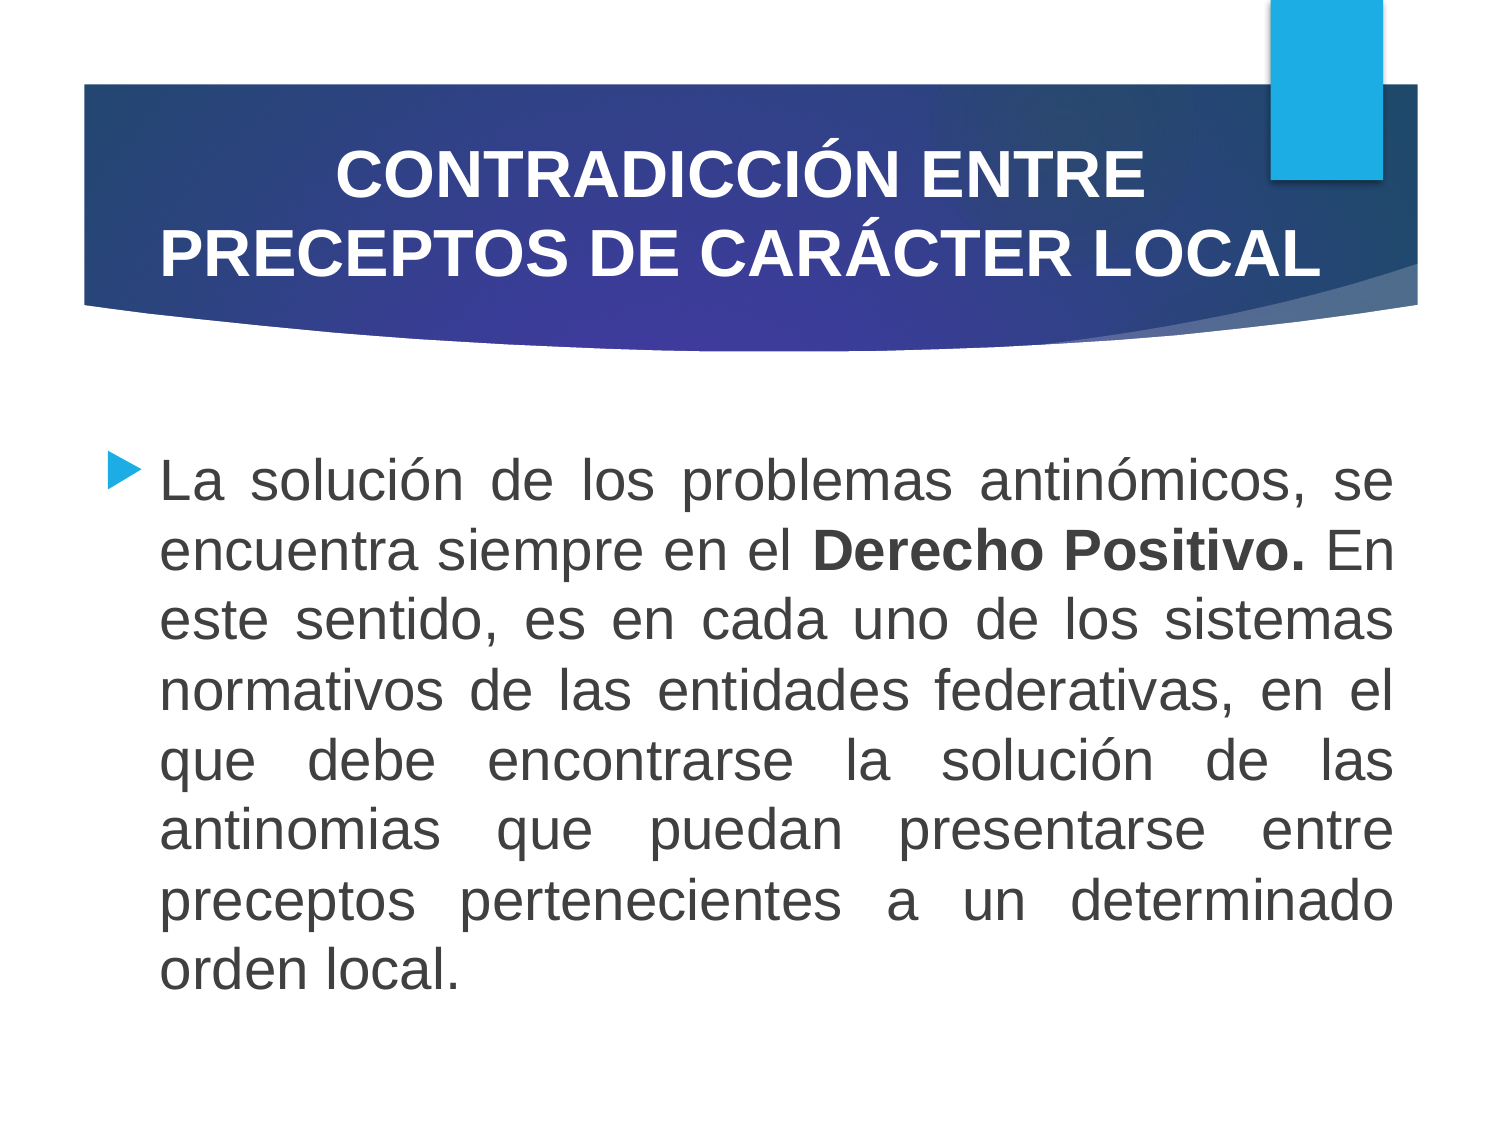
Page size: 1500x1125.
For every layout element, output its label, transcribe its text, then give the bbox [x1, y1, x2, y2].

list La solución de los problemas antinómicos, se encuentra siempre en el Derecho Positivo. En este sentido, es en cada uno de los sistemas normativos de las entidades federativas, en el que debe encontrarse la solución de las antinomias que puedan presentarse entre preceptos pertenecientes a un determinado orden local. [88, 408, 1412, 1035]
title CONTRADICCIÓN ENTRE PRECEPTOS DE CARÁCTER LOCAL [142, 152, 1341, 269]
